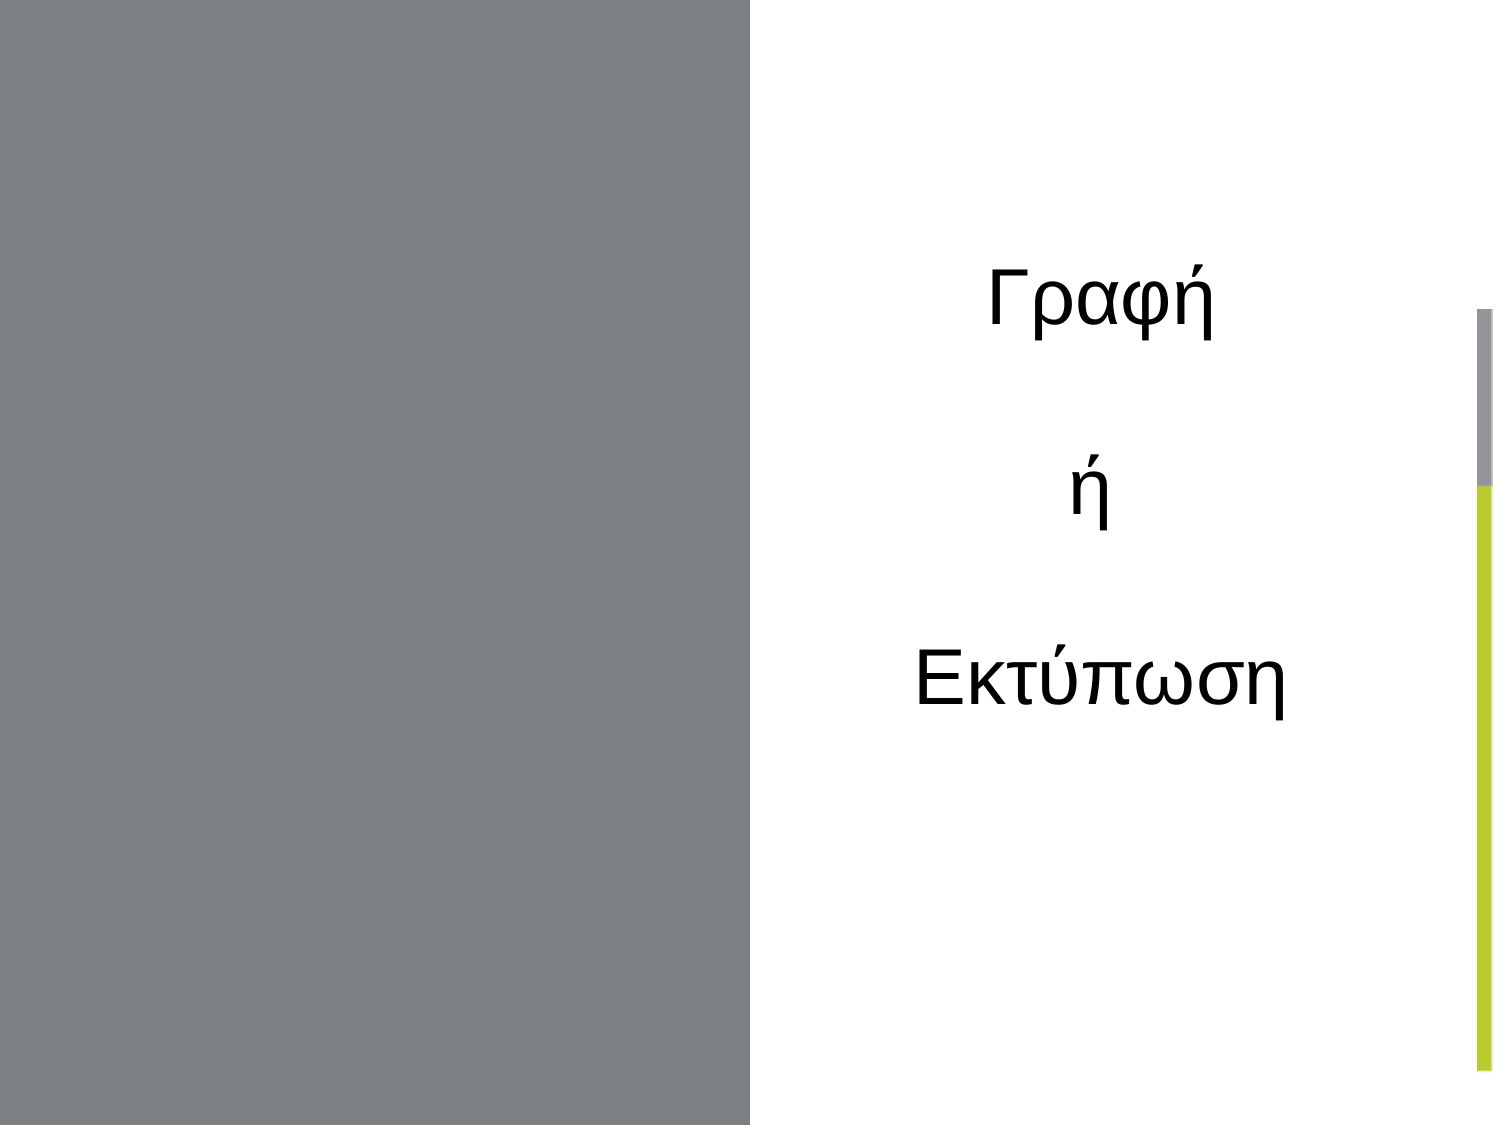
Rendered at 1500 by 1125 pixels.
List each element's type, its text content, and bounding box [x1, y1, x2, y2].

picture [1477, 309, 1494, 1074]
text_box Γραφή ή Εκτύπωση [767, 237, 1436, 728]
picture [0, 0, 751, 1125]
